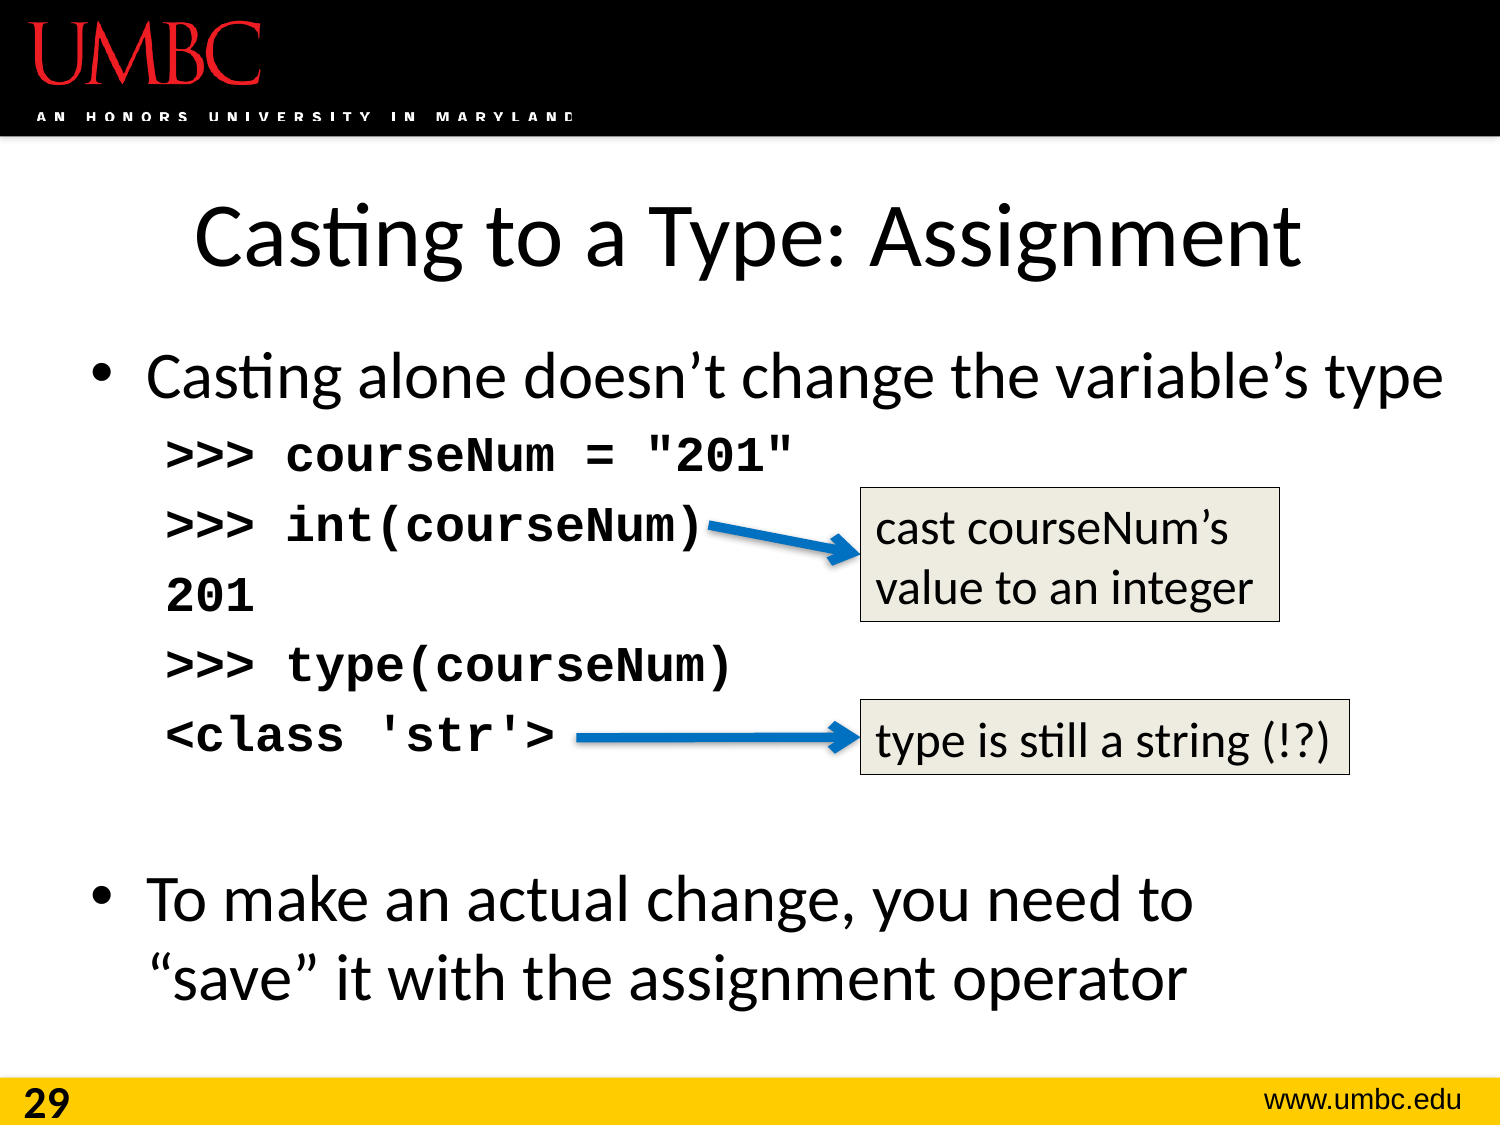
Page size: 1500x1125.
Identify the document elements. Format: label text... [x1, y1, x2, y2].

text_box type is still a string (!?) [860, 699, 1350, 775]
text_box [708, 524, 861, 556]
title Casting to a Type: Assignment [75, 136, 1425, 324]
list Casting alone doesn’t change the variable’s type >>> courseNum = "201" >>> int(courseNum) 201 >>> type(courseNum) <class 'str'> To make an actual change, you need to “save” it with the assignment operator [75, 324, 1483, 1066]
text_box cast courseNum’s value to an integer [860, 487, 1280, 622]
slide_number 29 [0, 1065, 94, 1125]
